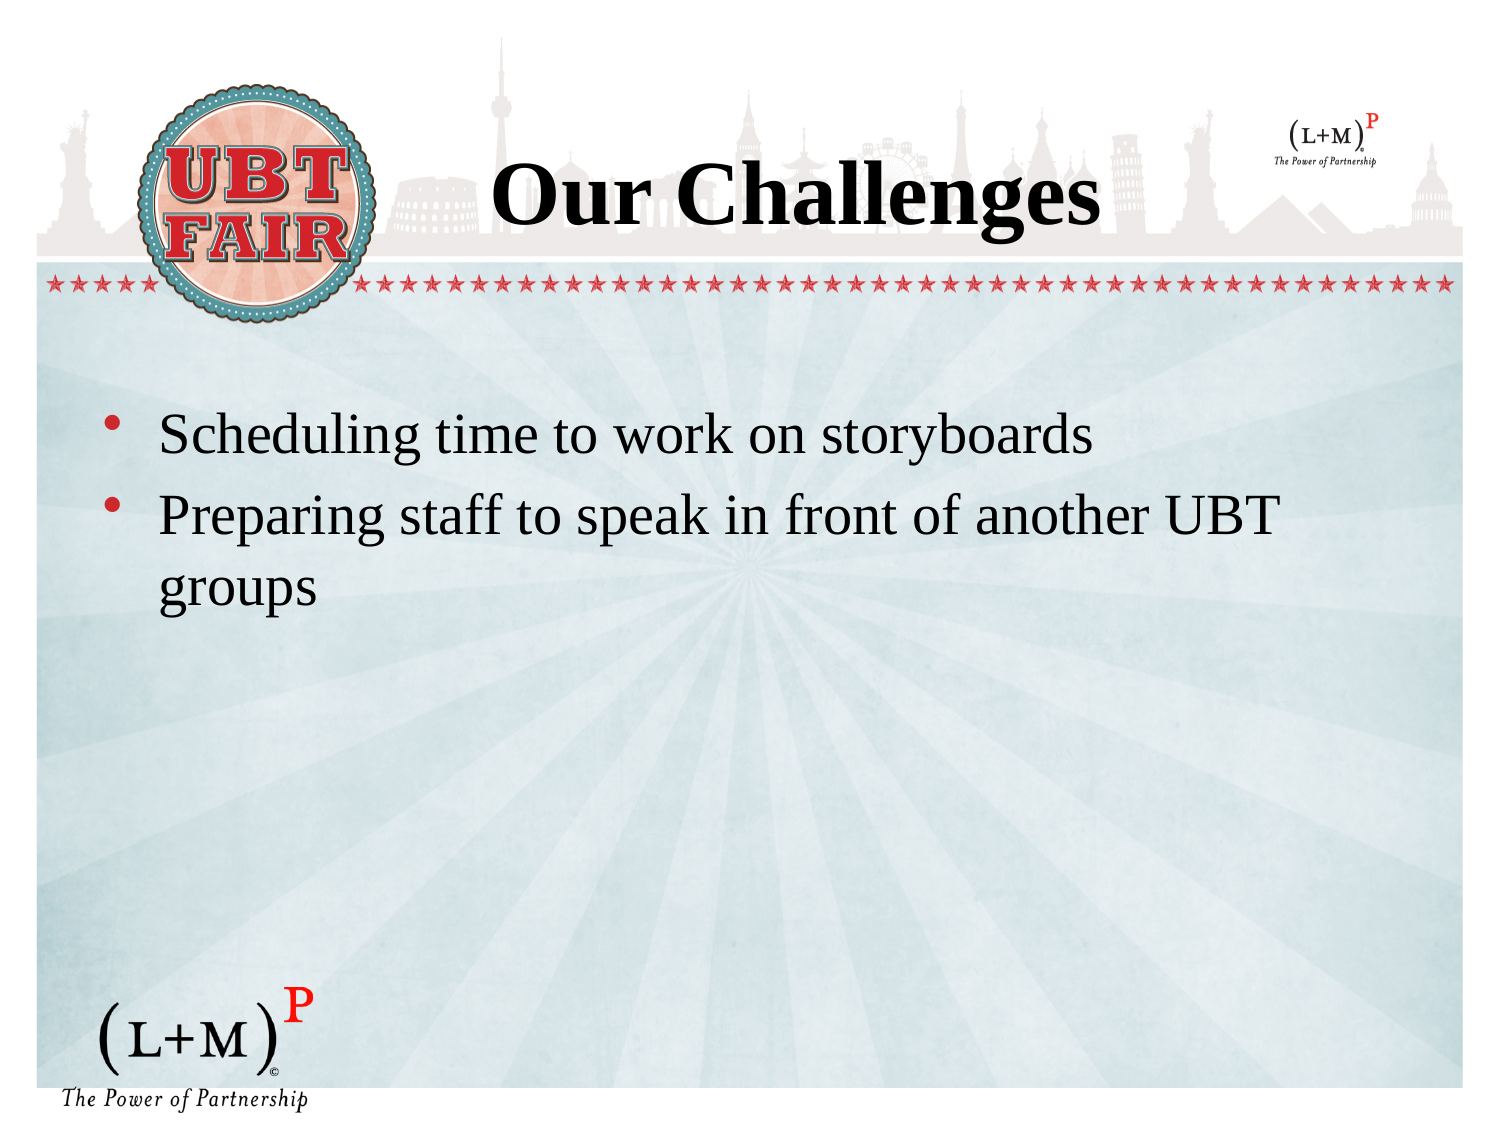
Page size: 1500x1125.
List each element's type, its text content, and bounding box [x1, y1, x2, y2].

list Scheduling time to work on storyboards Preparing staff to speak in front of another UBT groups [87, 387, 1363, 1001]
title Our Challenges [474, 125, 1500, 250]
picture [0, 0, 1500, 1125]
